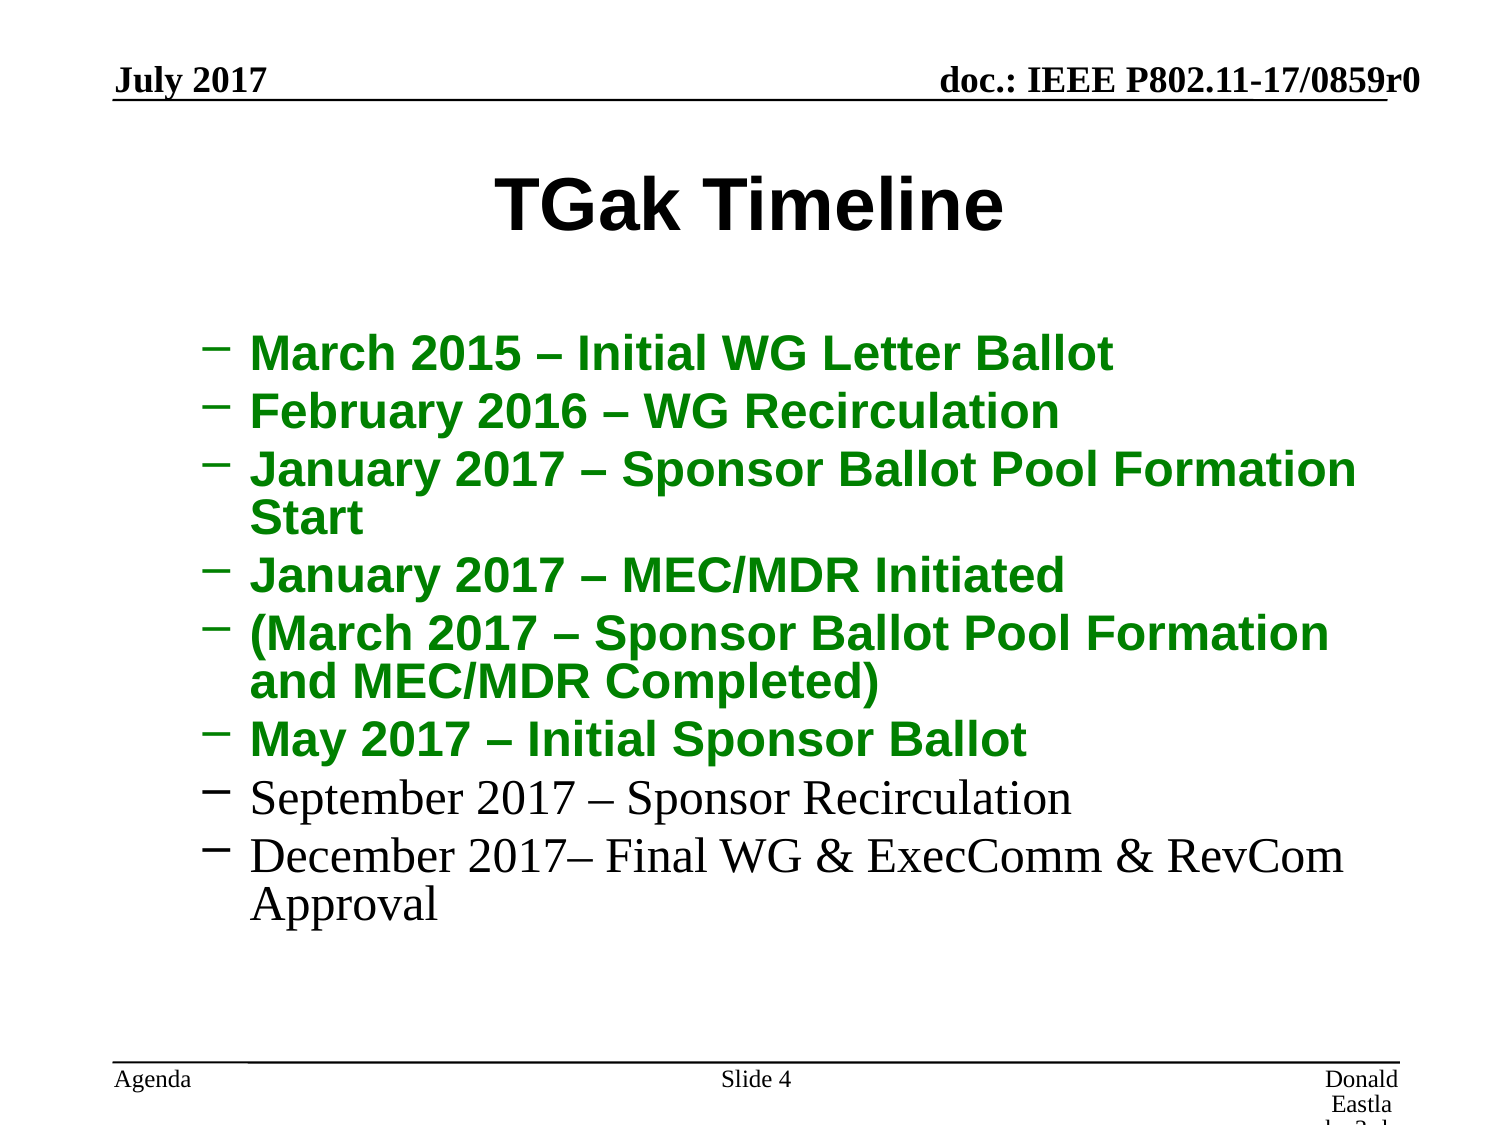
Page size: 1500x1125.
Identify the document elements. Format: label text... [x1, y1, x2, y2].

slide_number Slide 4 [712, 1062, 800, 1093]
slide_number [114, 54, 290, 100]
title TGak Timeline [112, 112, 1388, 288]
footer Donald Eastlake 3rd, Huawei Technologies [1325, 1062, 1402, 1093]
list March 2015 – Initial WG Letter Ballot February 2016 – WG Recirculation January 2017 – Sponsor Ballot Pool Formation Start January 2017 – MEC/MDR Initiated (March 2017 – Sponsor Ballot Pool Formation and MEC/MDR Completed) May 2017 – Initial Sponsor Ballot September 2017 – Sponsor Recirculation December 2017– Final WG & ExecComm & RevCom Approval [112, 324, 1388, 1000]
